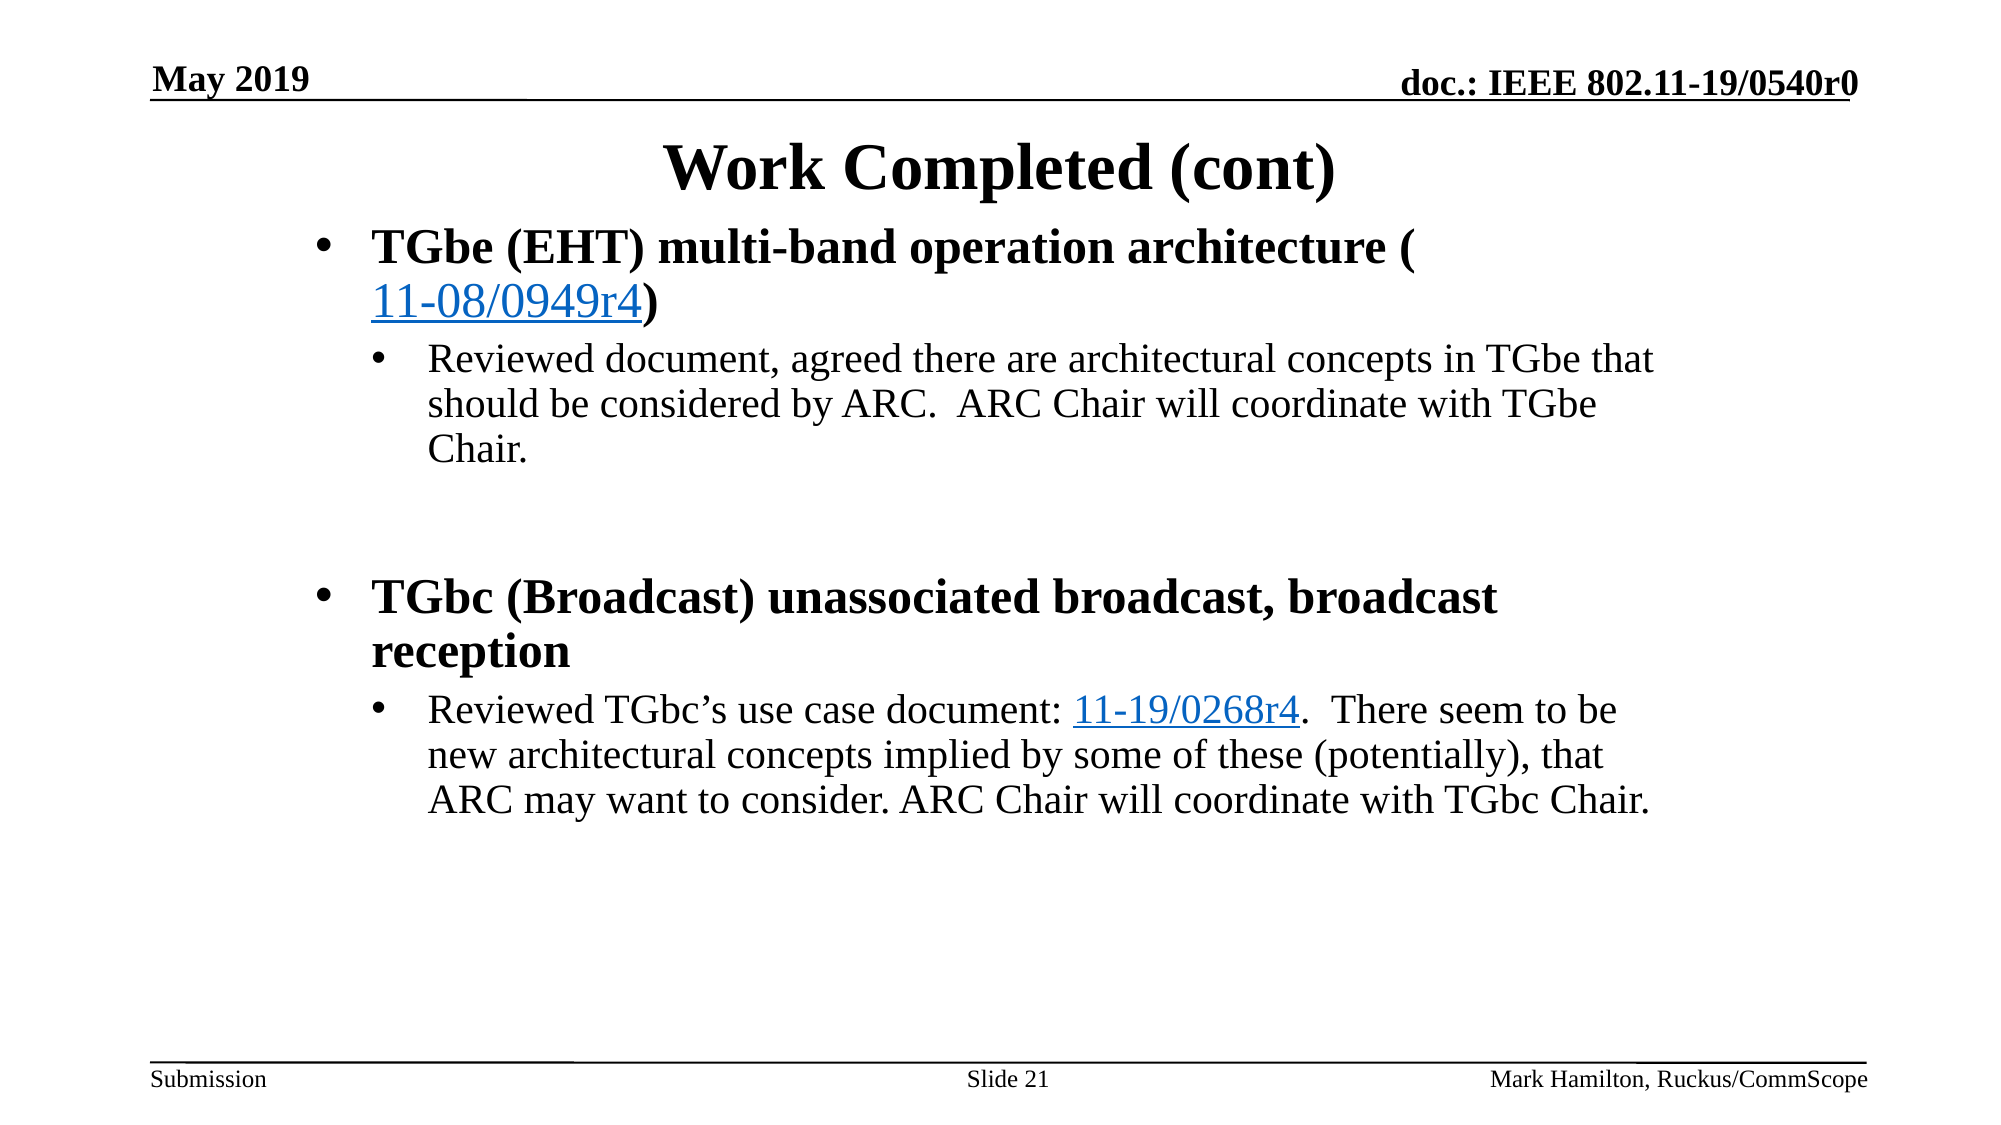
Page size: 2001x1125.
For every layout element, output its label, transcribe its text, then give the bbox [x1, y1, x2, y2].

list TGbe (EHT) multi-band operation architecture (11-08/0949r4) Reviewed document, agreed there are architectural concepts in TGbe that should be considered by ARC. ARC Chair will coordinate with TGbe Chair. TGbc (Broadcast) unassociated broadcast, broadcast reception Reviewed TGbc’s use case document: 11-19/0268r4. There seem to be new architectural concepts implied by some of these (potentially), that ARC may want to consider. ARC Chair will coordinate with TGbc Chair. [299, 212, 1701, 1013]
footer Mark Hamilton, Ruckus/CommScope [1171, 1061, 1869, 1093]
slide_number Slide 21 [950, 1061, 1067, 1123]
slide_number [152, 54, 563, 100]
title Work Completed (cont) [362, 112, 1638, 212]
